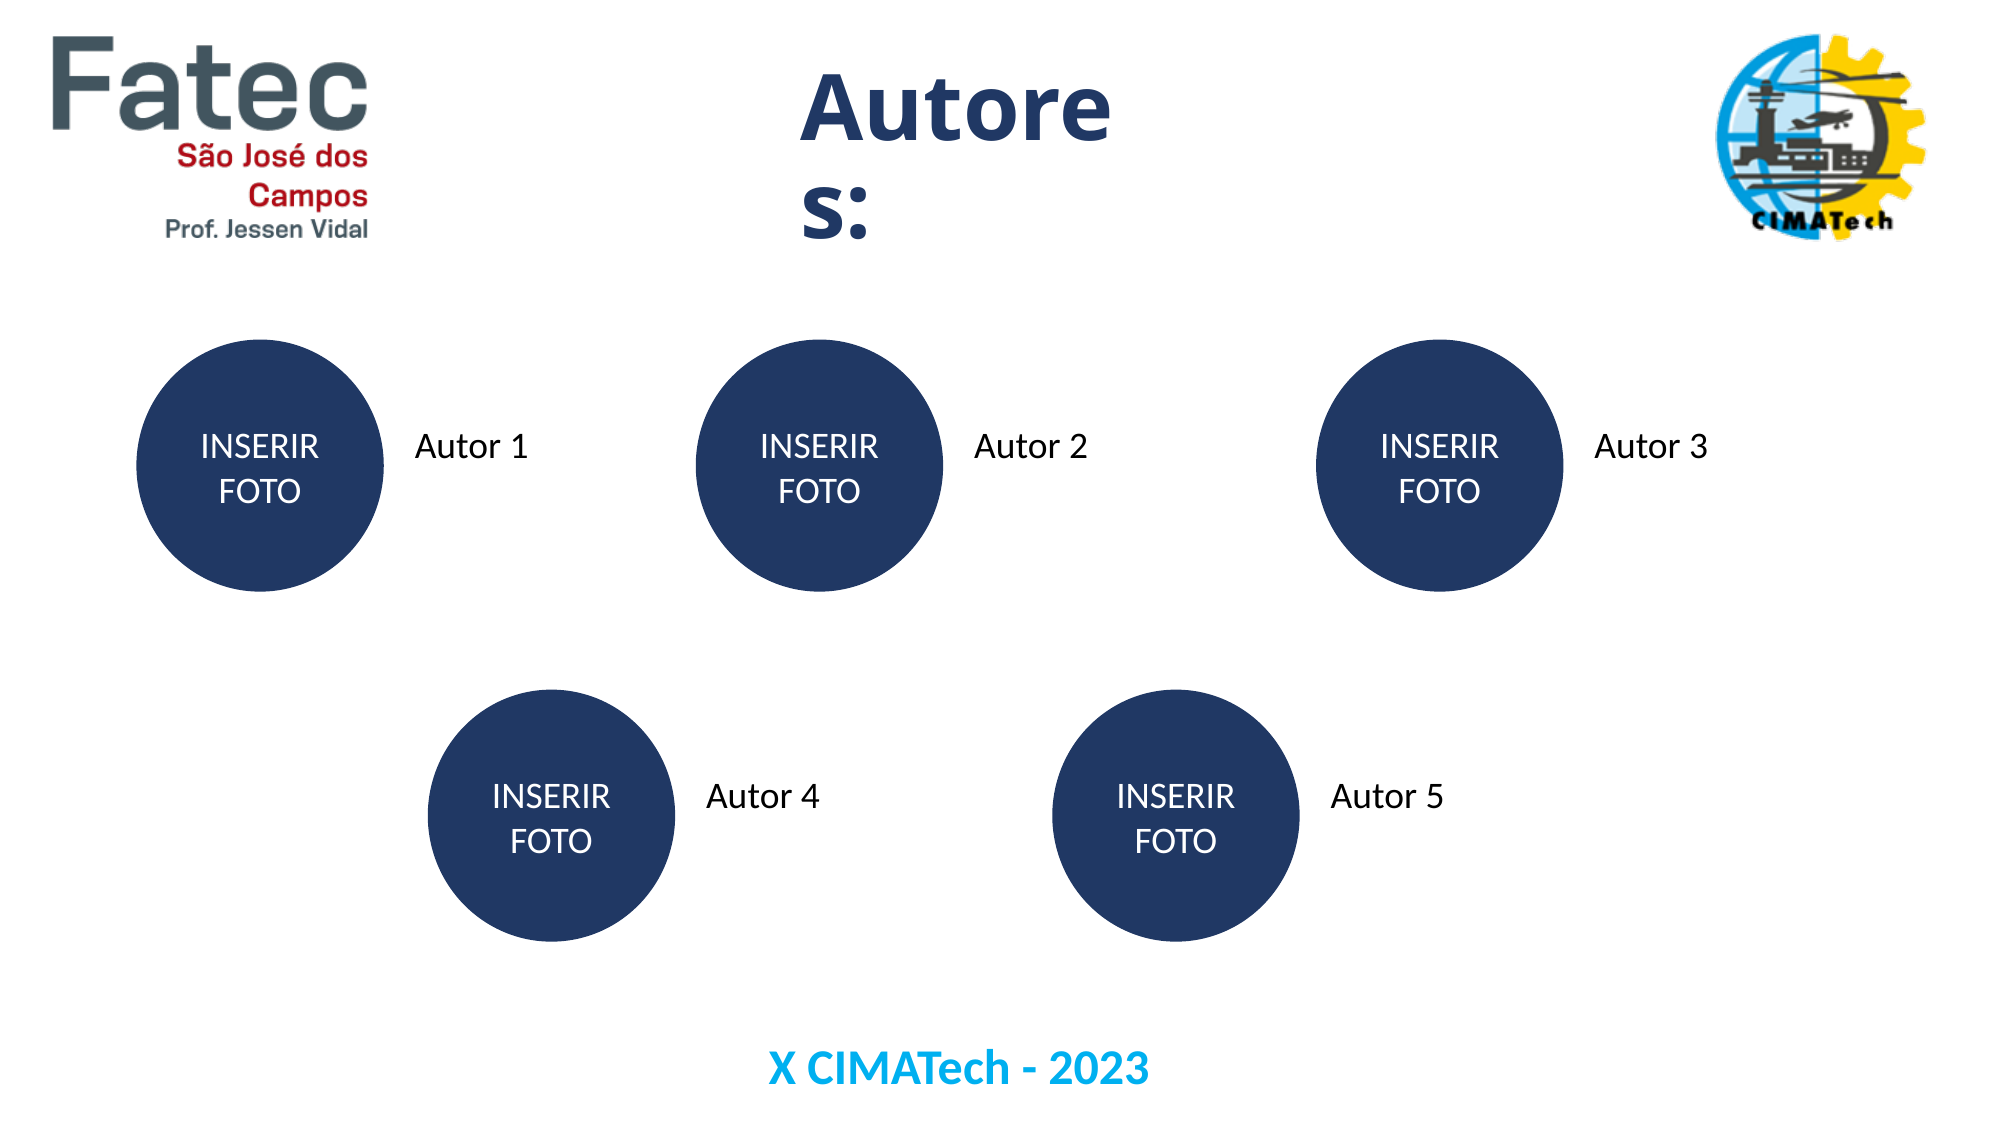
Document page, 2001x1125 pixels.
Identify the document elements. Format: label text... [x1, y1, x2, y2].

title Autores: [784, 51, 1134, 269]
text_box Autor 3 [1579, 413, 2000, 519]
text_box INSERIR FOTO [695, 339, 944, 592]
text_box Autor 4 [691, 763, 1063, 824]
text_box Autor 2 [959, 413, 1326, 474]
text_box INSERIR FOTO [1316, 339, 1564, 592]
text_box INSERIR FOTO [427, 689, 676, 942]
text_box Autor 5 [1315, 763, 1810, 824]
text_box INSERIR FOTO [1052, 689, 1300, 942]
text_box Autor 1 [399, 413, 706, 474]
text_box INSERIR FOTO [136, 339, 384, 592]
picture [1708, 22, 1935, 254]
picture [0, 36, 420, 238]
